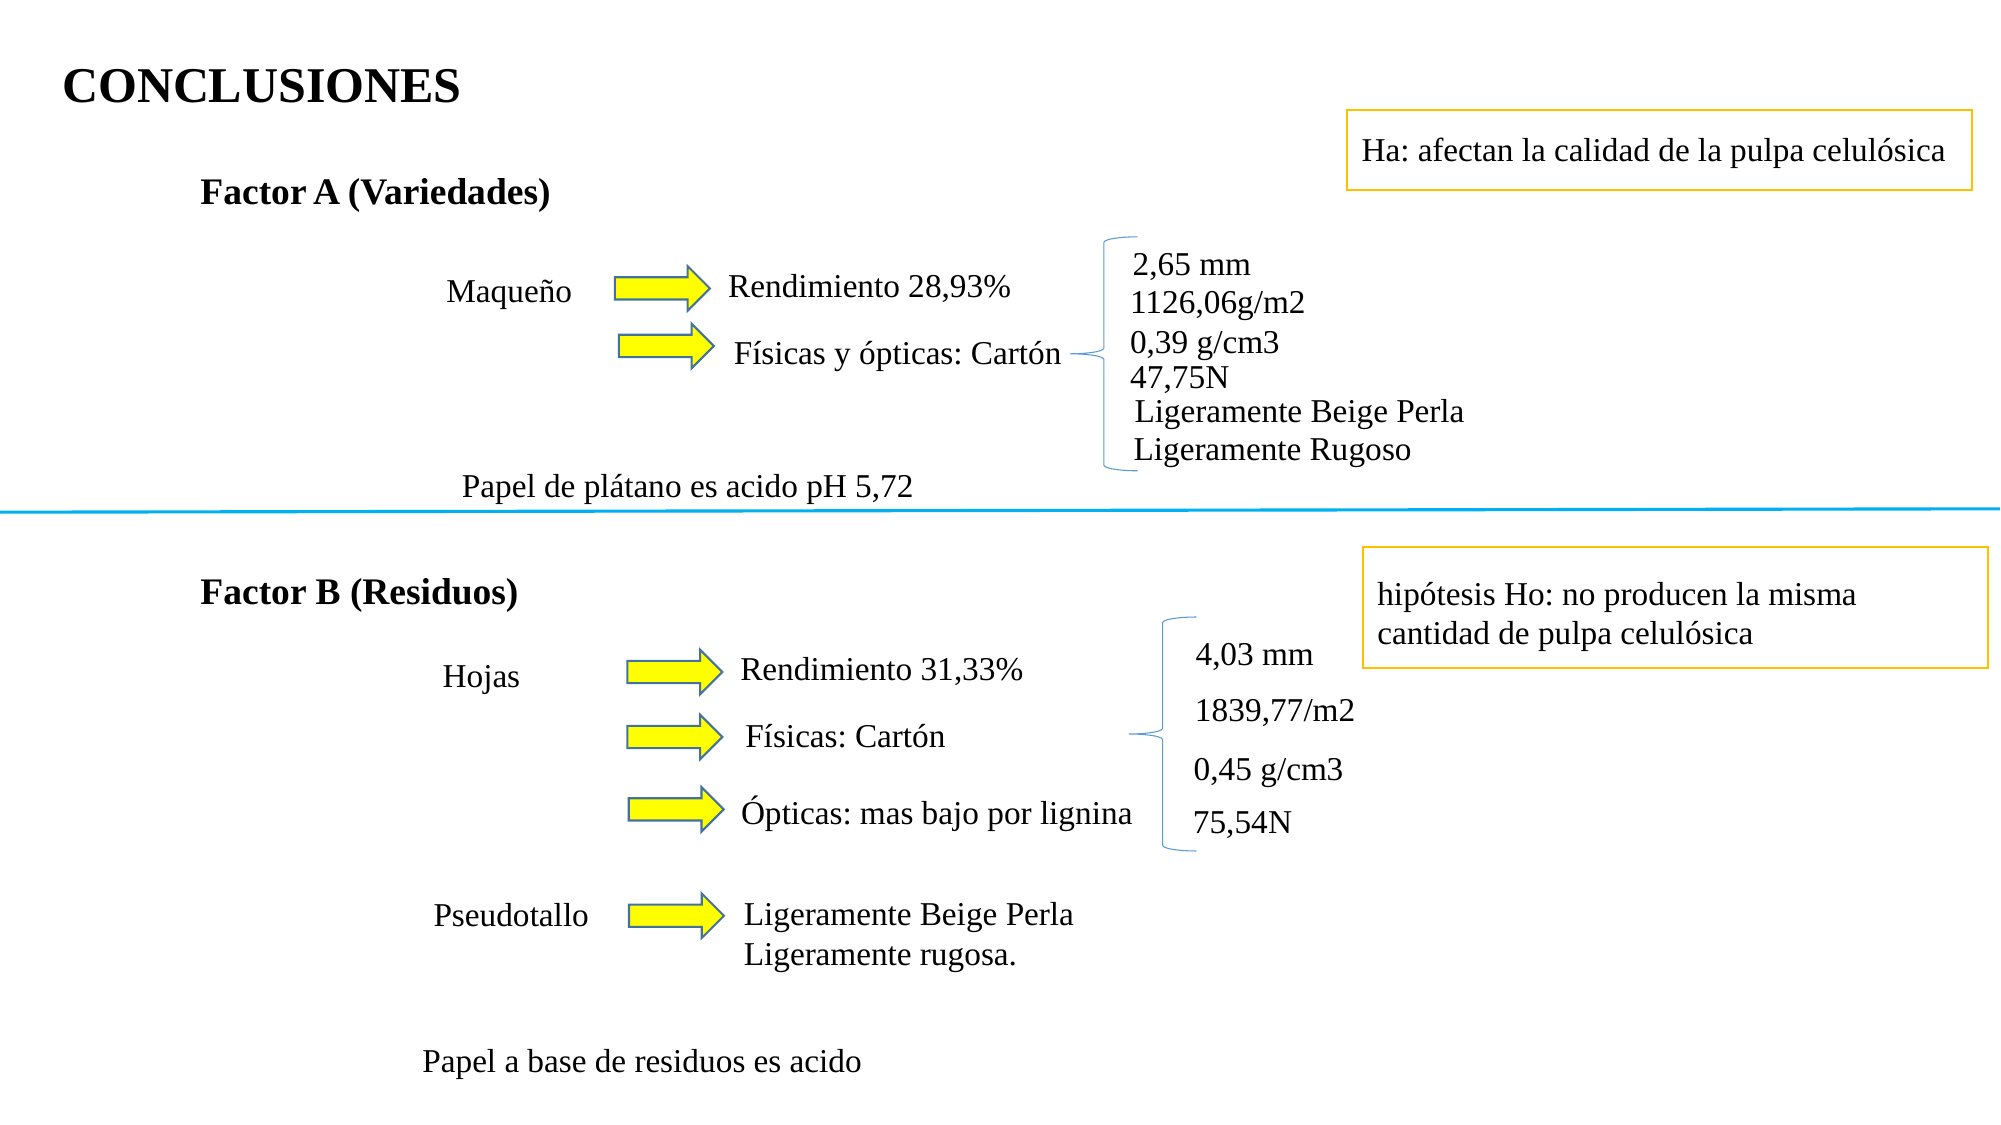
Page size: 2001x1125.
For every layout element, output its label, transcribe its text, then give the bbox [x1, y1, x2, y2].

text_box [617, 321, 716, 371]
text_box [1114, 234, 1492, 458]
text_box [627, 891, 726, 941]
text_box Ligeramente Beige Perla Ligeramente rugosa. [729, 884, 1098, 980]
text_box Hojas [427, 646, 592, 701]
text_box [1346, 109, 1973, 191]
text_box Maqueño [431, 261, 596, 317]
text_box Ópticas: mas bajo por lignina [726, 783, 1150, 879]
text_box Físicas y ópticas: Cartón [718, 323, 1078, 379]
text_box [1176, 624, 1383, 849]
text_box Factor A (Variedades) [185, 160, 576, 220]
text_box Rendimiento 31,33% [725, 640, 1048, 695]
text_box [0, 508, 2000, 513]
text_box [1362, 547, 1989, 668]
text_box Pseudotallo [418, 885, 613, 940]
text_box Papel de plátano es acido pH 5,72 [447, 456, 938, 508]
text_box CONCLUSIONES [47, 45, 477, 240]
text_box Papel a base de residuos es acido [407, 1031, 878, 1087]
text_box Rendimiento 28,93% [713, 256, 1035, 312]
text_box [627, 784, 726, 835]
text_box [1070, 237, 1138, 472]
text_box Factor B (Residuos) [185, 559, 544, 620]
text_box [626, 712, 724, 762]
text_box [613, 263, 712, 314]
text_box [1128, 616, 1197, 852]
text_box Físicas: Cartón [730, 707, 962, 762]
text_box [626, 647, 724, 697]
